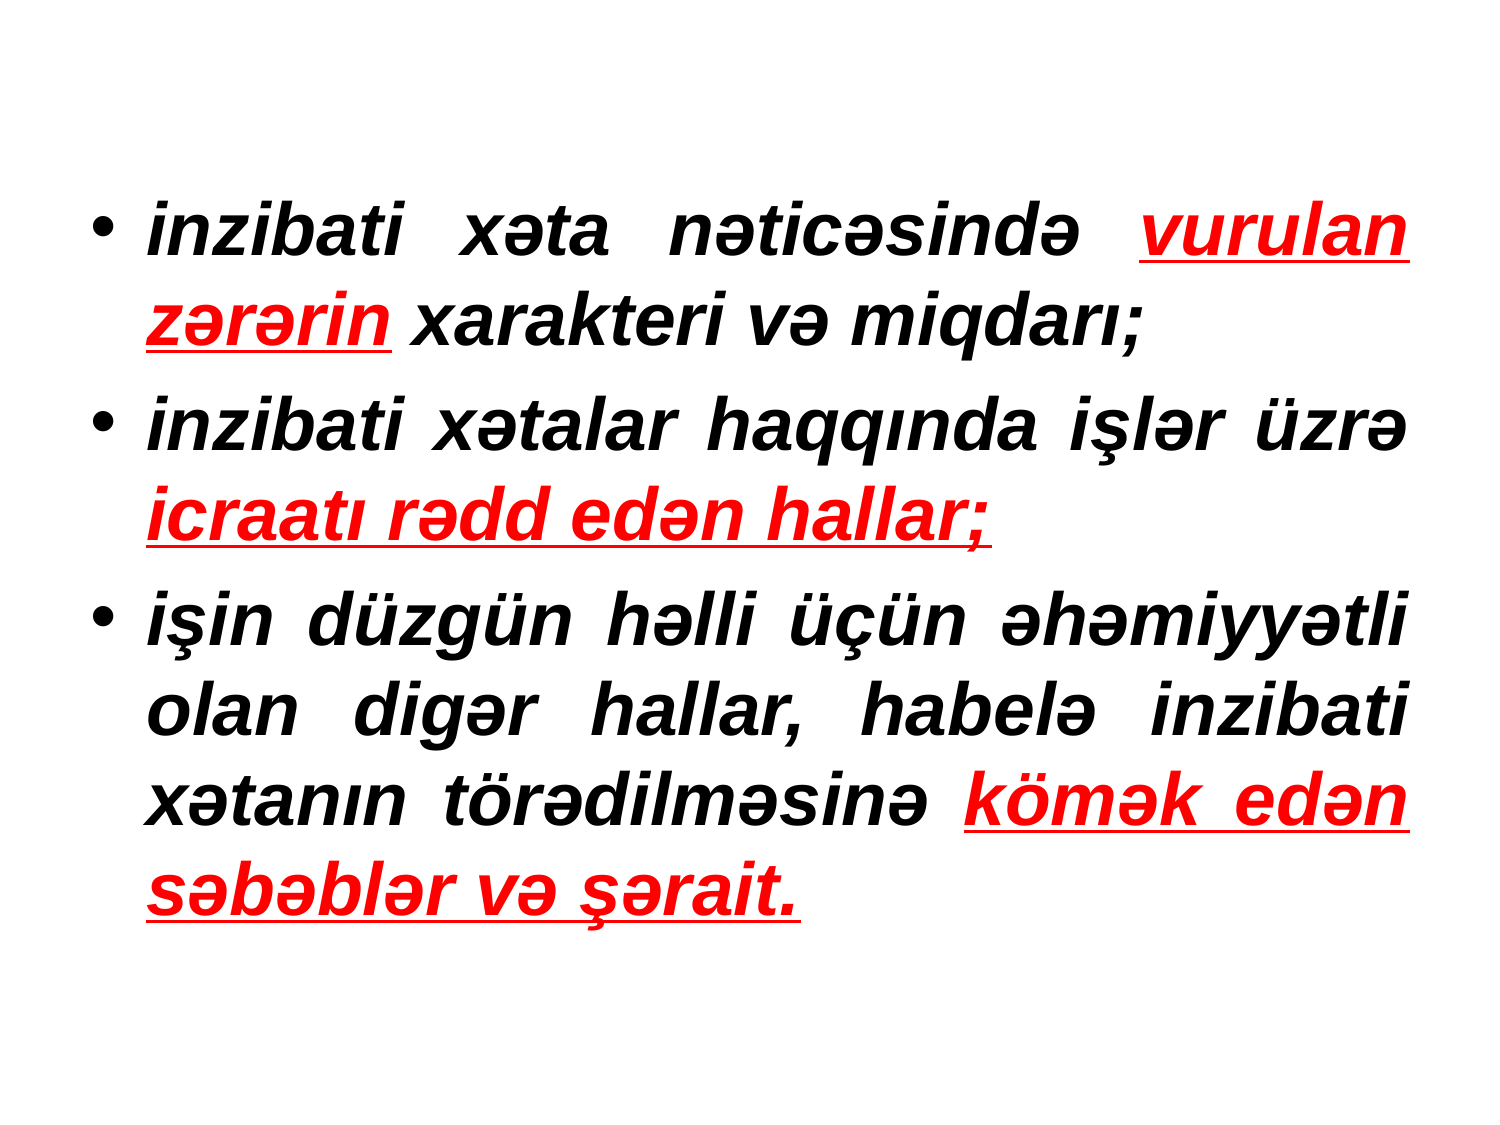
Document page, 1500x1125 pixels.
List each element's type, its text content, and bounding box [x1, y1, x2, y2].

list inzibati xəta nəticəsində vurulan zərərin xarakteri və miqdarı; inzibati xətalar haqqında işlər üzrə icraatı rədd edən hallar; işin düzgün həlli üçün əhəmiyyətli olan digər hallar, habelə inzibati xətanın törədilməsinə kömək edən səbəblər və şərait. [75, 172, 1425, 1035]
